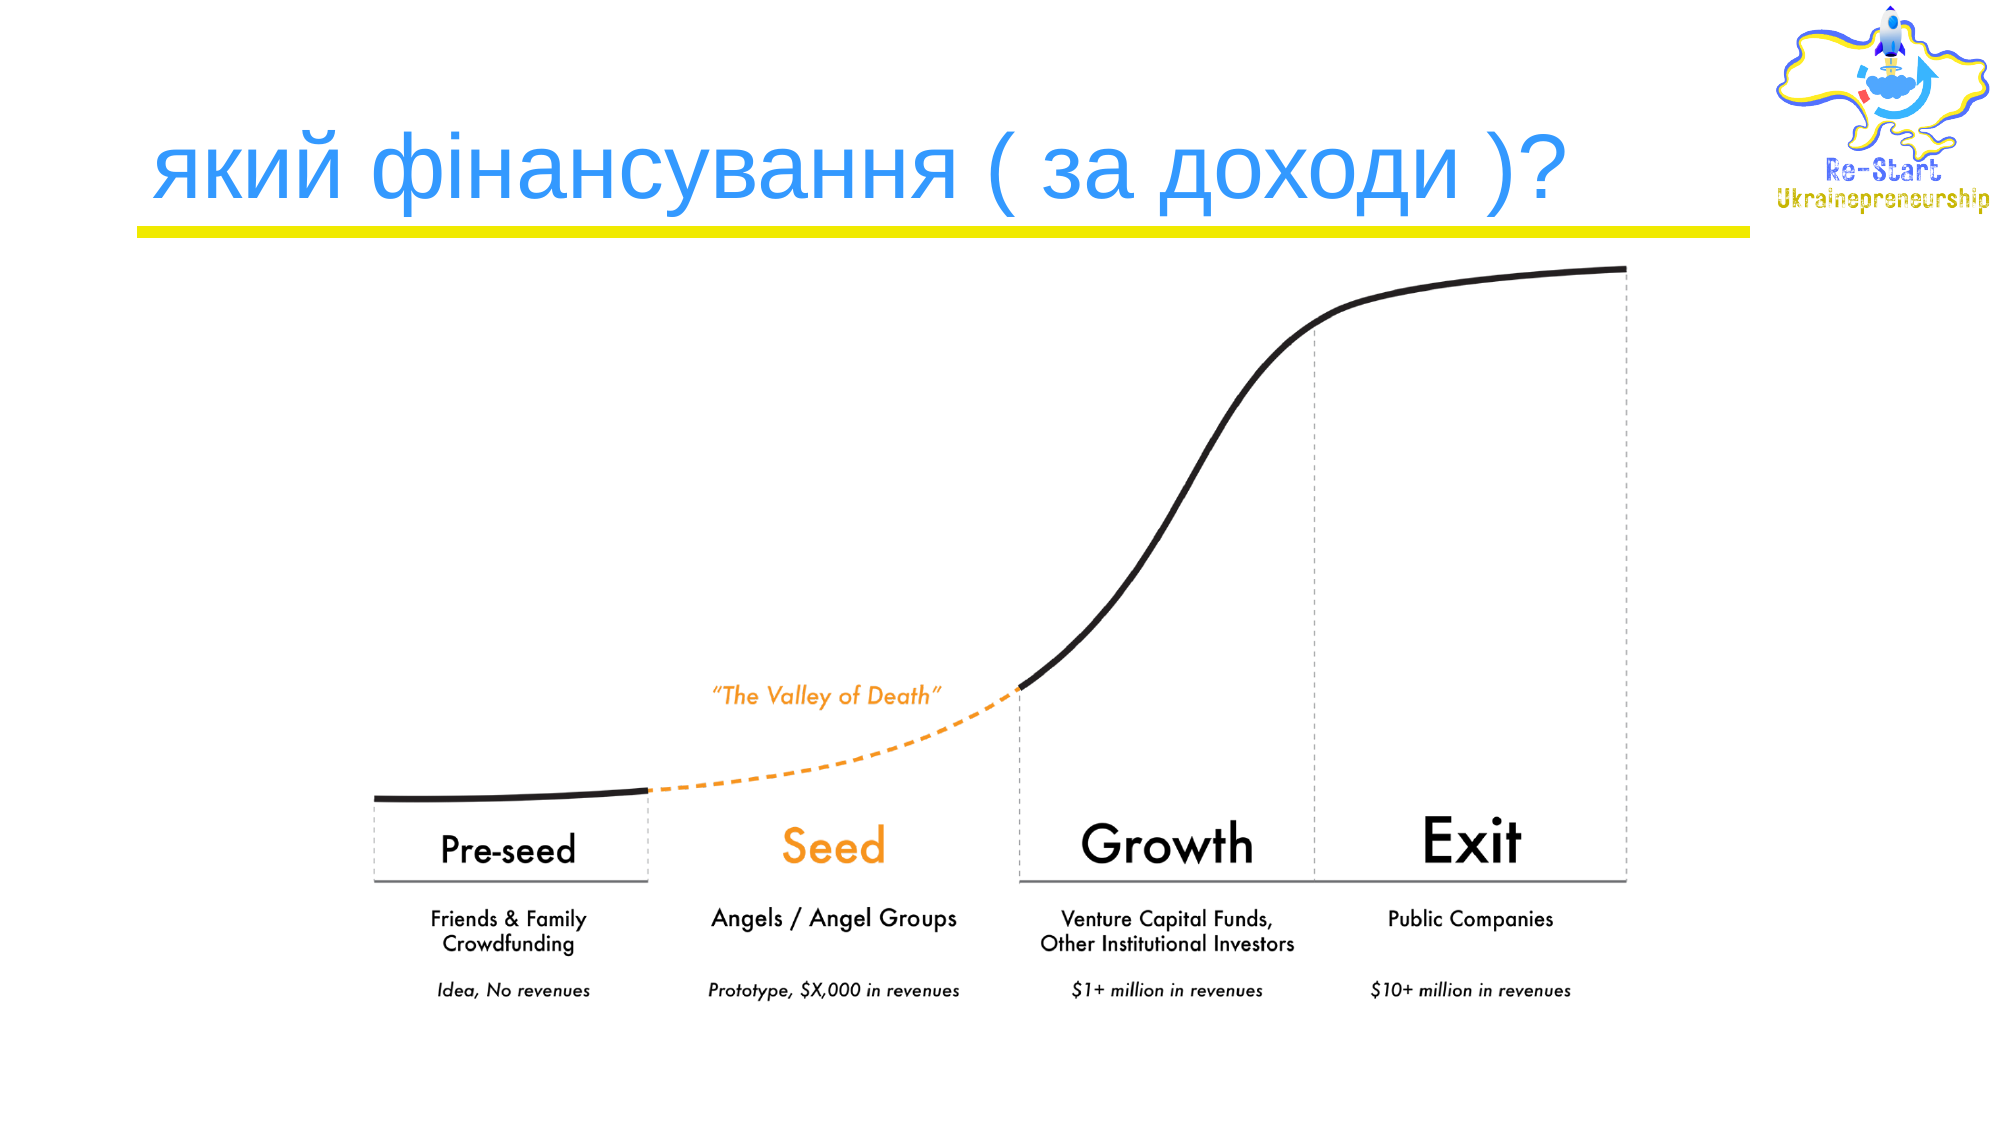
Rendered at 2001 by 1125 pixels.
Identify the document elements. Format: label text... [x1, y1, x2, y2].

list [368, 262, 1632, 1006]
title який фінансування ( за доходи )? [137, 59, 1863, 278]
picture [1776, 5, 1990, 218]
